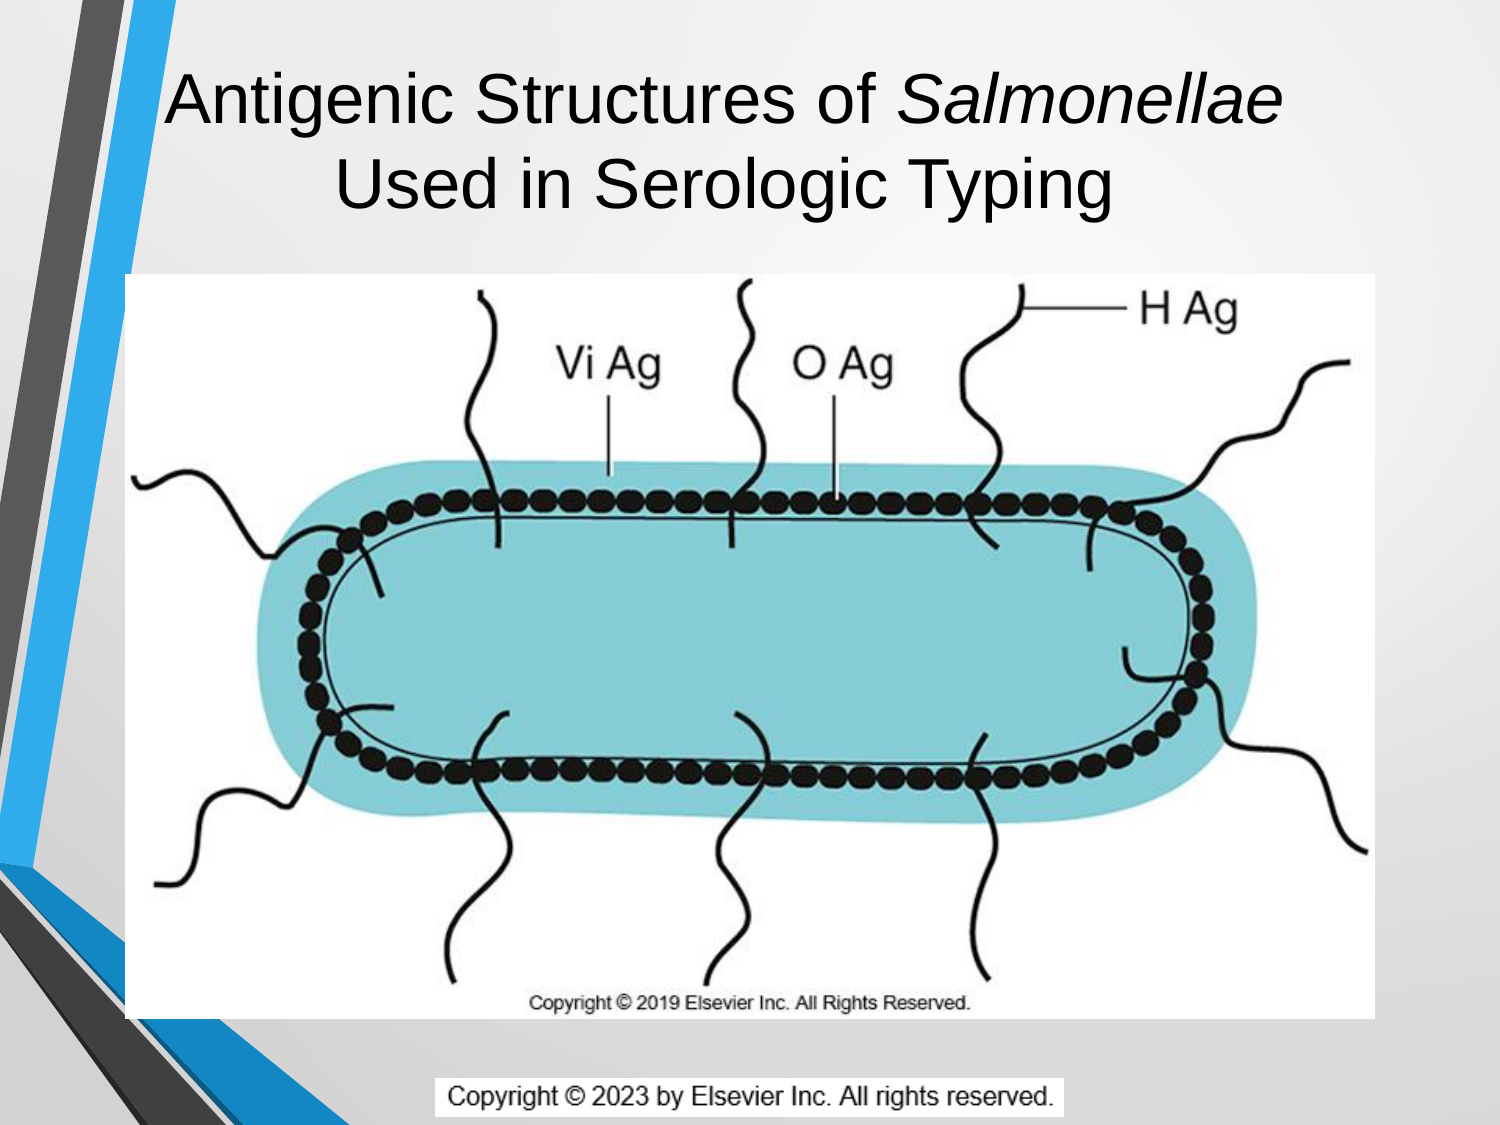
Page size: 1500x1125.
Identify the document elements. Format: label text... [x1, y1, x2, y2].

picture [124, 274, 1376, 1019]
picture [435, 1078, 1064, 1117]
title Antigenic Structures of Salmonellae Used in Serologic Typing [62, 37, 1388, 238]
